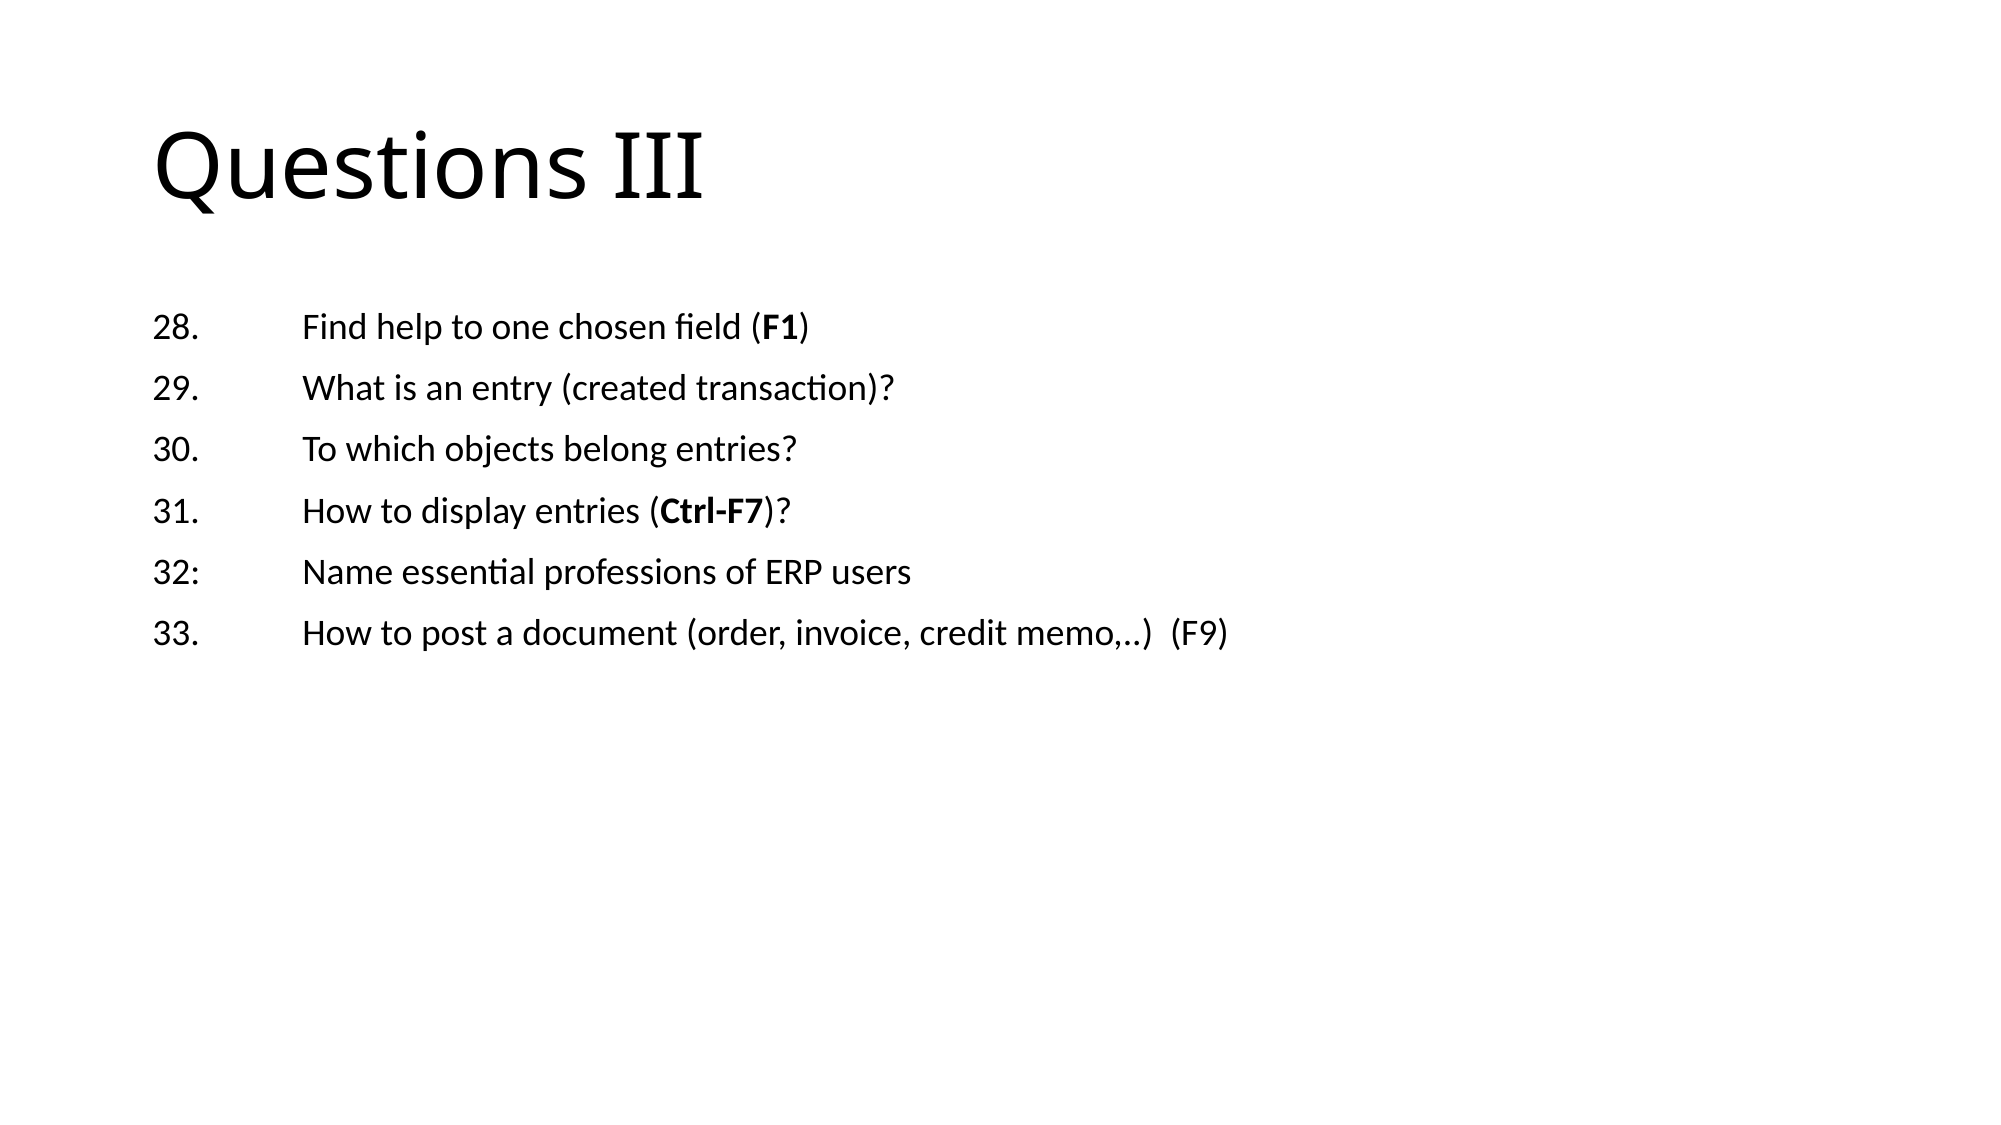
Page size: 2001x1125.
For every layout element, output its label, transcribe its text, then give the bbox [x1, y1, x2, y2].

list 28. Find help to one chosen field (F1) 29. What is an entry (created transaction)? 30. To which objects belong entries? 31. How to display entries (Ctrl-F7)? 32: Name essential professions of ERP users 33. How to post a document (order, invoice, credit memo,..) (F9) [137, 299, 1863, 1014]
title Questions III [137, 59, 1863, 278]
